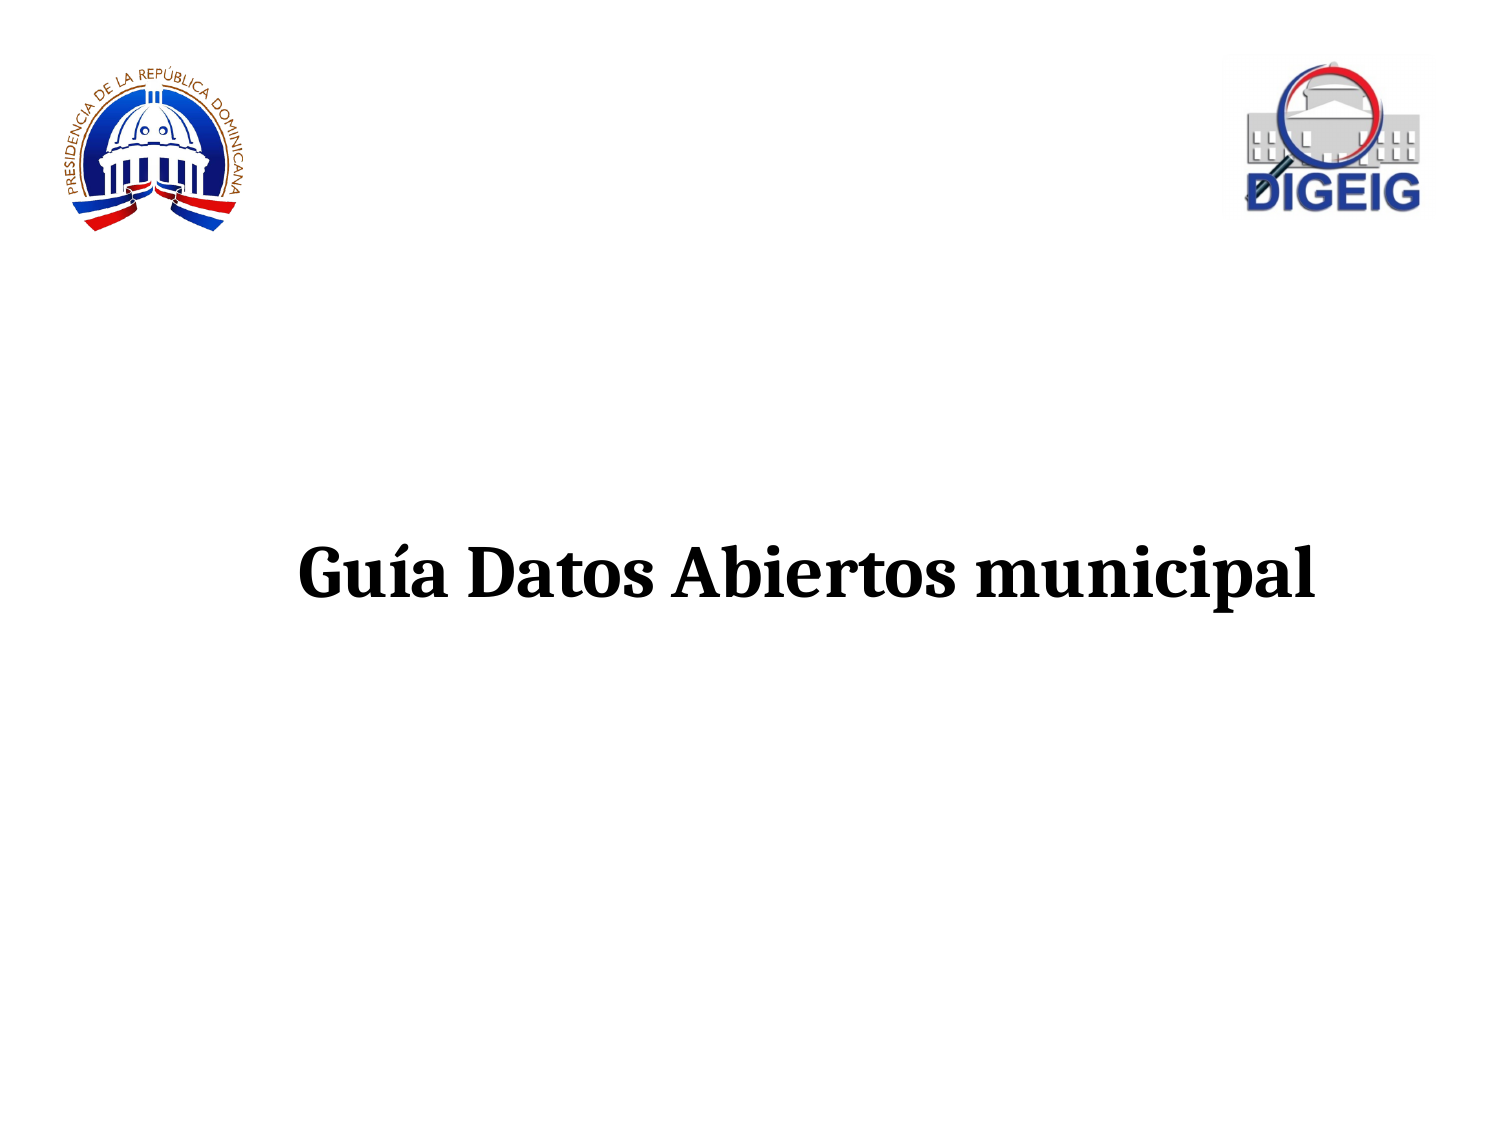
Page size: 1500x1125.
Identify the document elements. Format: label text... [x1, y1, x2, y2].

picture [1222, 54, 1436, 221]
text_box Guía Datos Abiertos municipal [283, 515, 1333, 620]
picture [64, 66, 243, 232]
